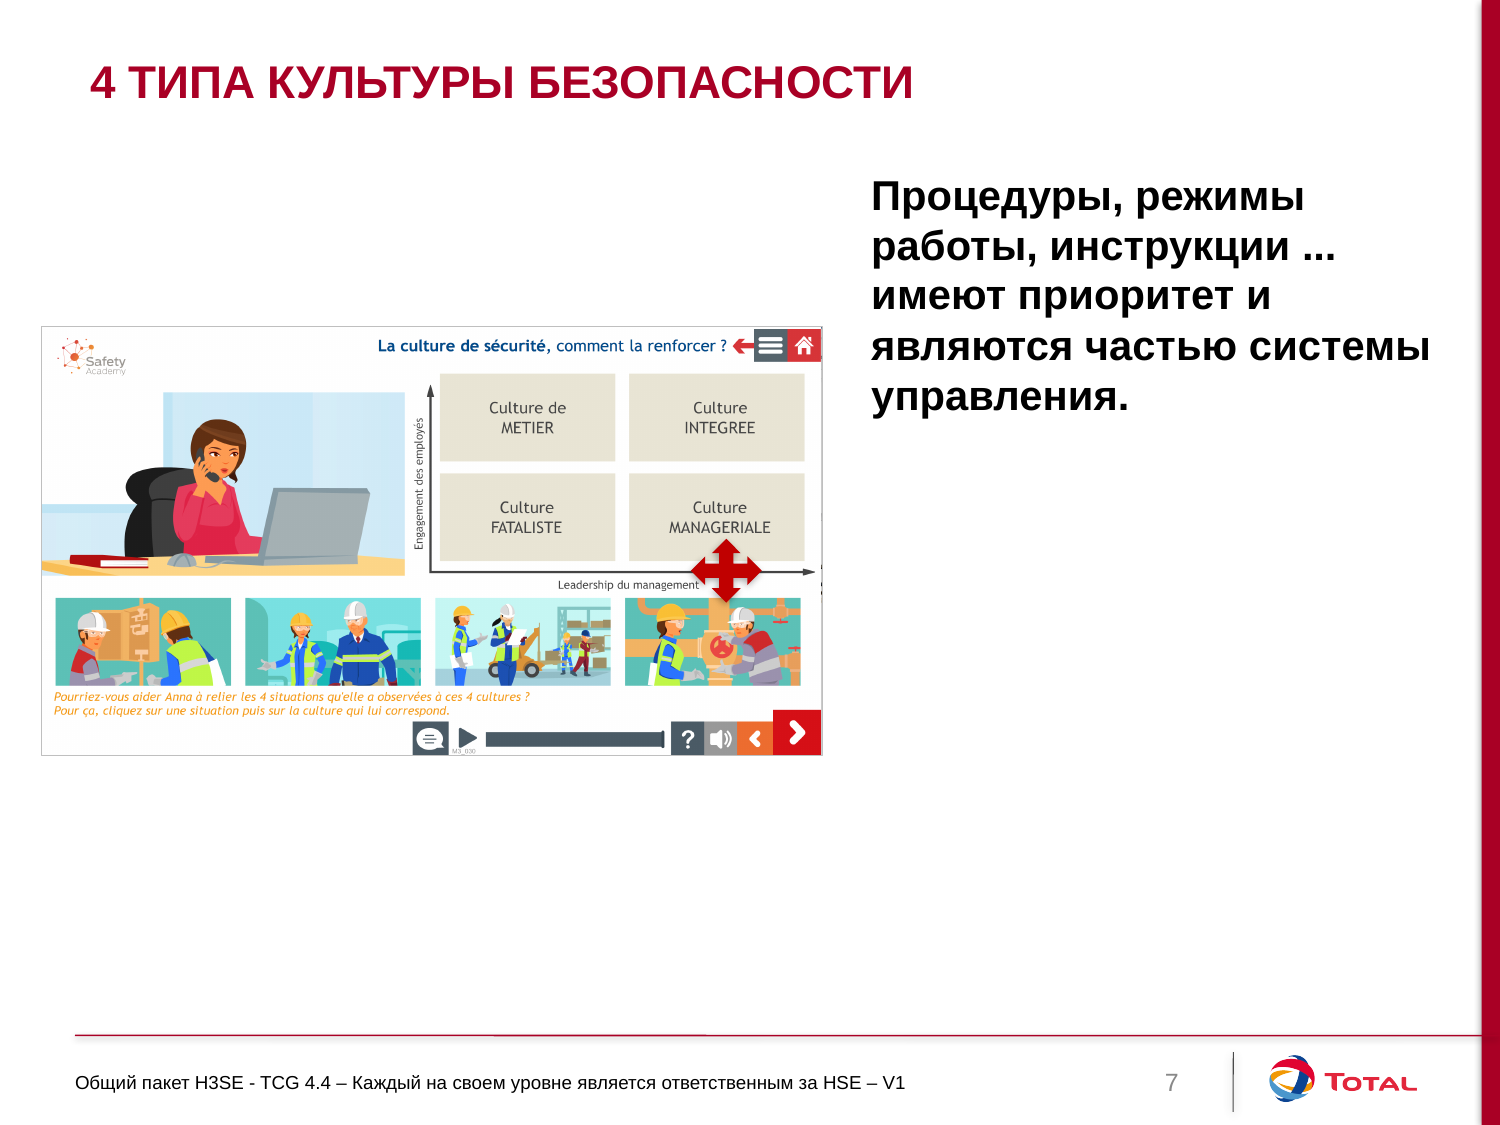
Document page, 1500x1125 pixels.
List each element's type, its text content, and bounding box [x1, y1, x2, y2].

list Процедуры, режимы работы, инструкции ... имеют приоритет и являются частью системы управления. [856, 160, 1459, 988]
title 4 типа культуры безопасности [75, 45, 1424, 150]
picture [40, 325, 822, 756]
picture [1260, 1045, 1426, 1112]
footer Общий пакет H3SE - TCG 4.4 – Каждый на своем уровне является ответственным за HSE – V1 [75, 1051, 1152, 1112]
slide_number 7 [1152, 1051, 1194, 1112]
